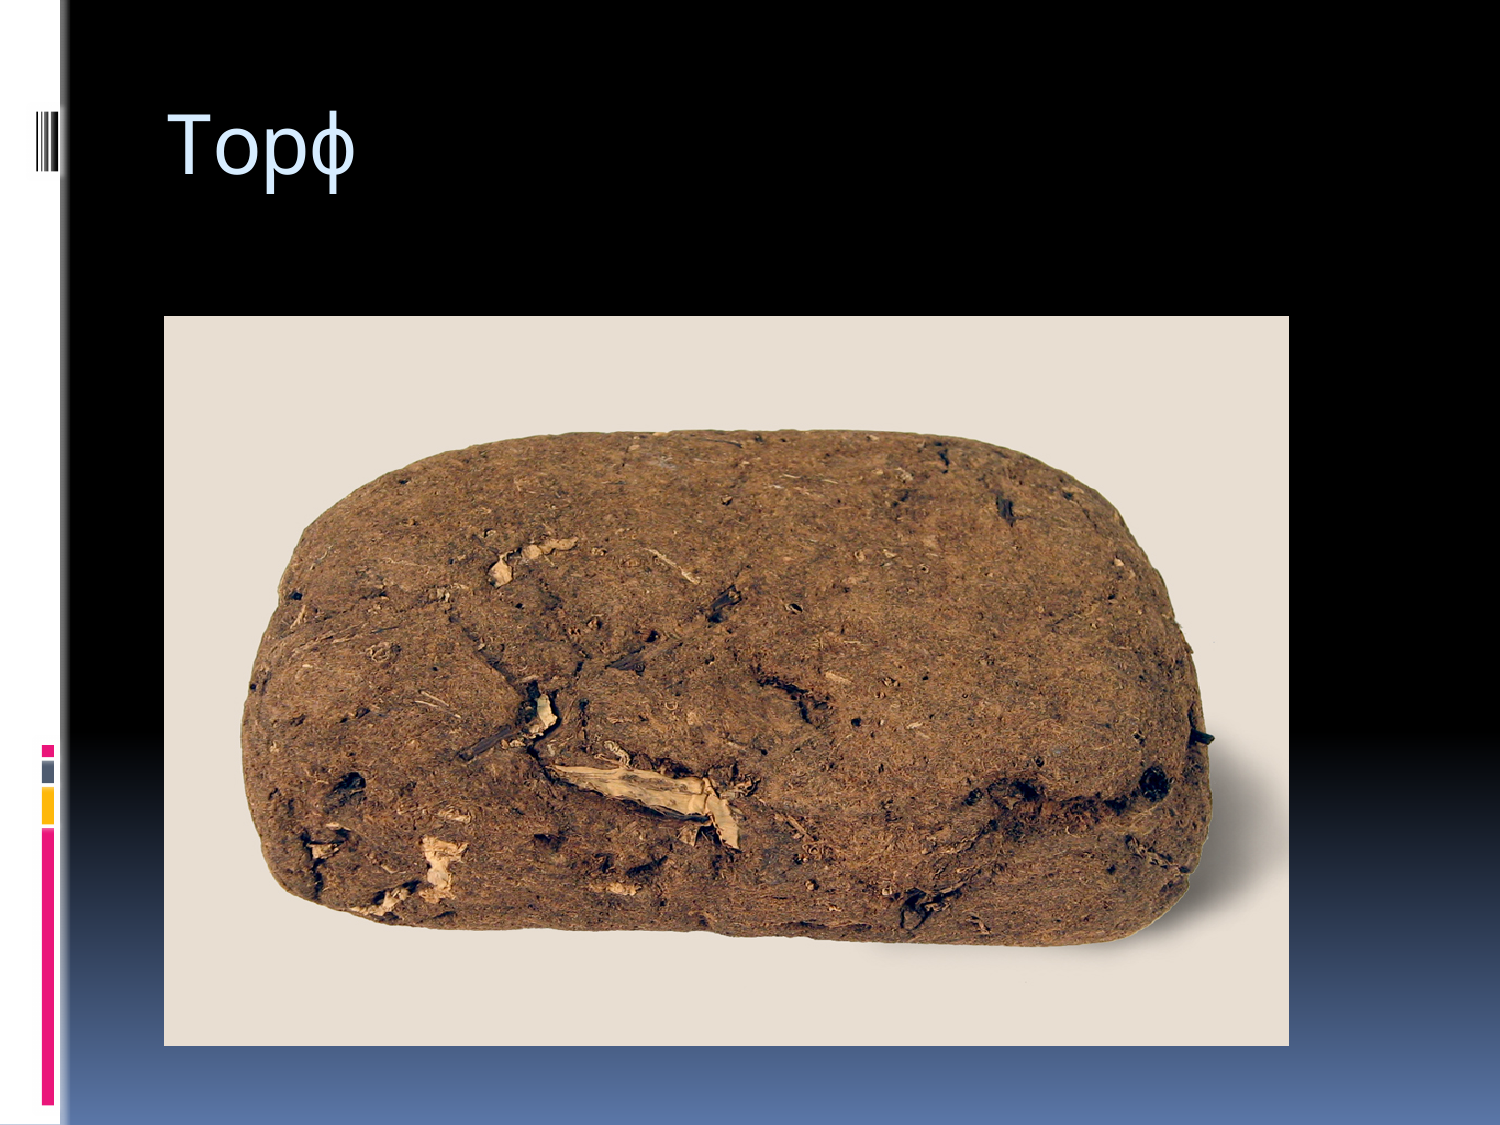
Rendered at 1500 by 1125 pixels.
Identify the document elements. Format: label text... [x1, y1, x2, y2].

picture [163, 315, 1290, 1047]
title Торф [150, 83, 1425, 234]
